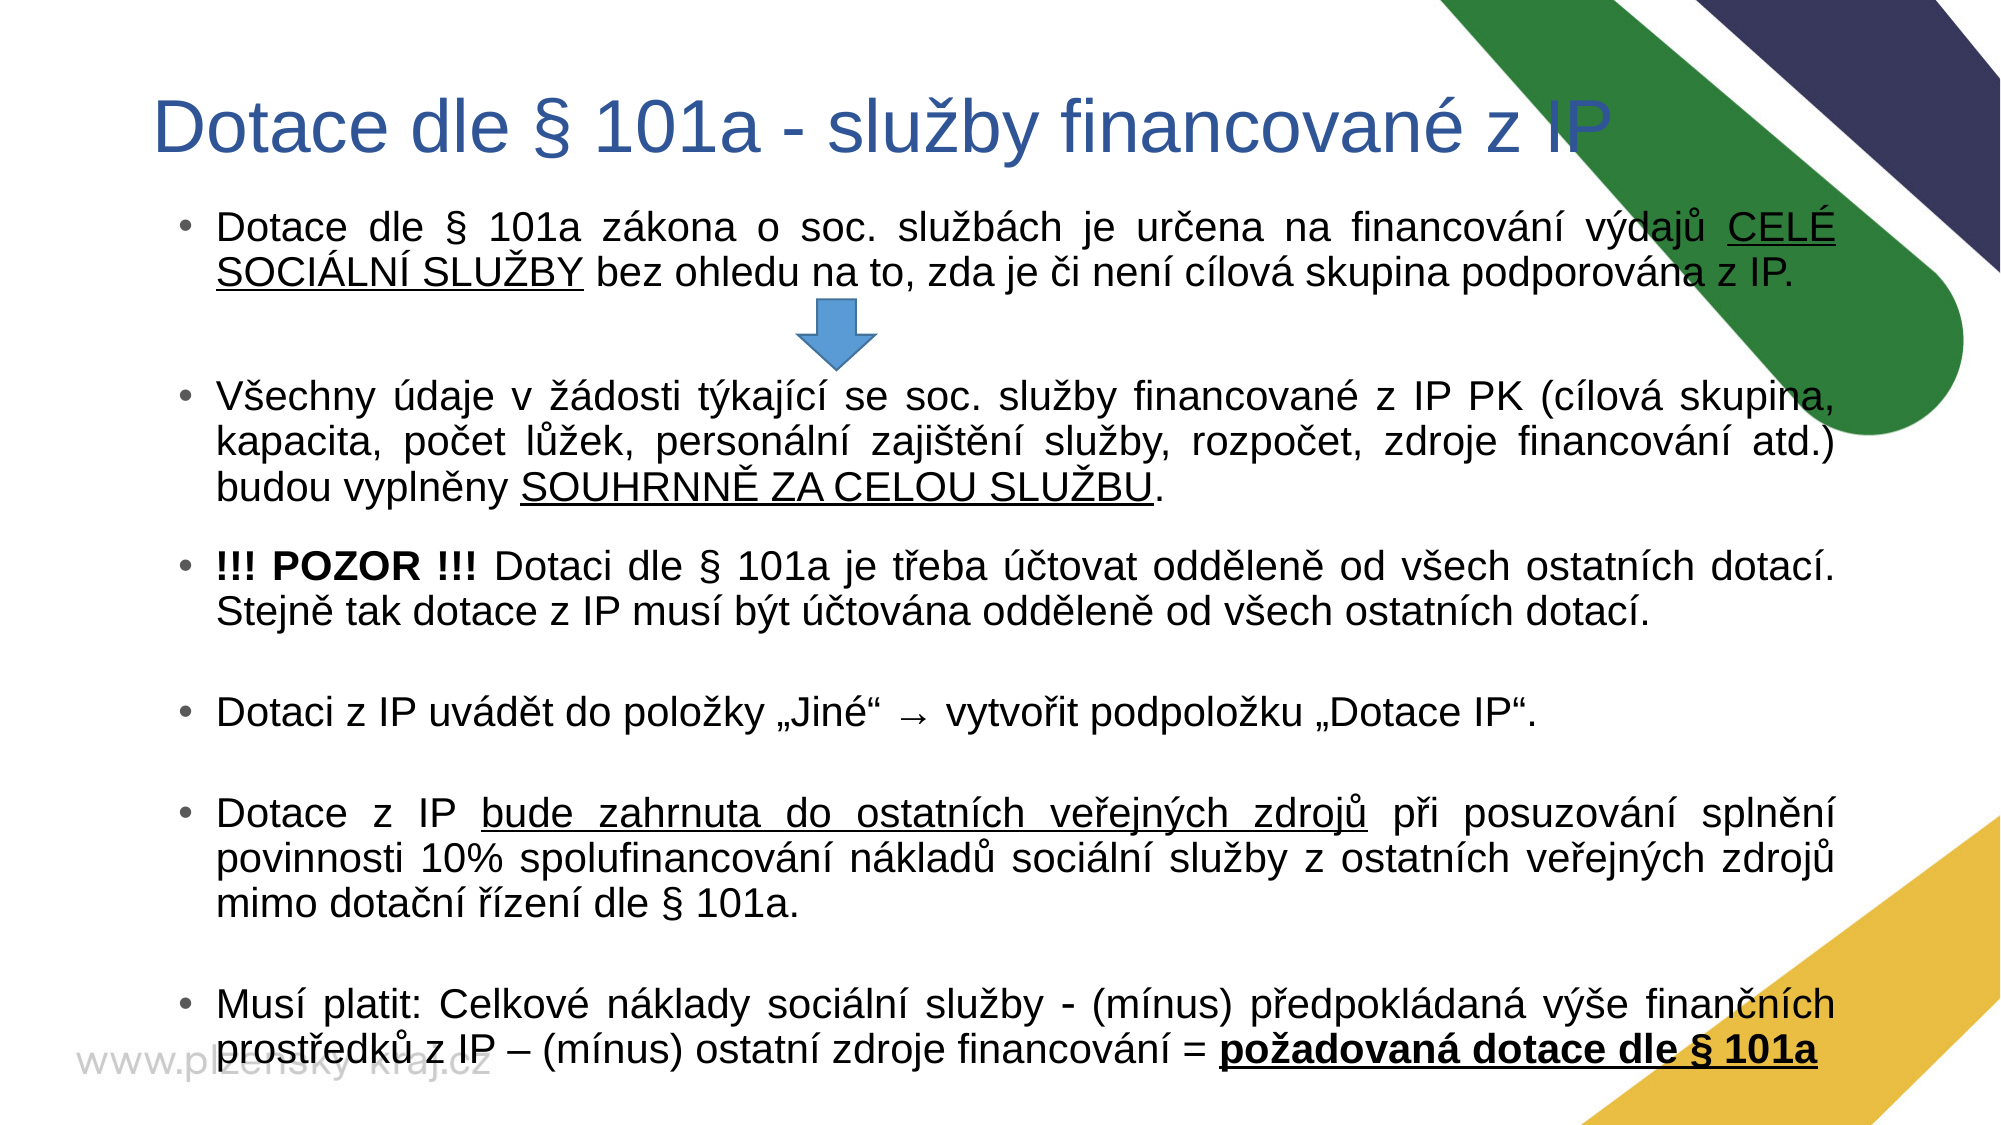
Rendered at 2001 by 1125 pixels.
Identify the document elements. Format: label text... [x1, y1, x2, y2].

text_box [795, 298, 878, 372]
picture [0, 0, 2001, 1125]
title Dotace dle § 101a - služby financované z IP [137, 59, 1863, 198]
list Dotace dle § 101a zákona o soc. službách je určena na financování výdajů CELÉ SOCIÁLNÍ SLUŽBY bez ohledu na to, zda je či není cílová skupina podporována z IP. Všechny údaje v žádosti týkající se soc. služby financované z IP PK (cílová skupina, kapacita, počet lůžek, personální zajištění služby, rozpočet, zdroje financování atd.) budou vyplněny SOUHRNNĚ ZA CELOU SLUŽBU. !!! POZOR !!! Dotaci dle § 101a je třeba účtovat odděleně od všech ostatních dotací. Stejně tak dotace z IP musí být účtována odděleně od všech ostatních dotací. Dotaci z IP uvádět do položky „Jiné“ → vytvořit podpoložku „Dotace IP“. Dotace z IP bude zahrnuta do ostatních veřejných zdrojů při posuzování splnění povinnosti 10% spolufinancování nákladů sociální služby z ostatních veřejných zdrojů mimo dotační řízení dle § 101a. Musí platit: Celkové náklady sociální služby  (mínus) předpokládaná výše finančních prostředků z IP – (mínus) ostatní zdroje financování = požadovaná dotace dle § 101a [126, 197, 1852, 1083]
